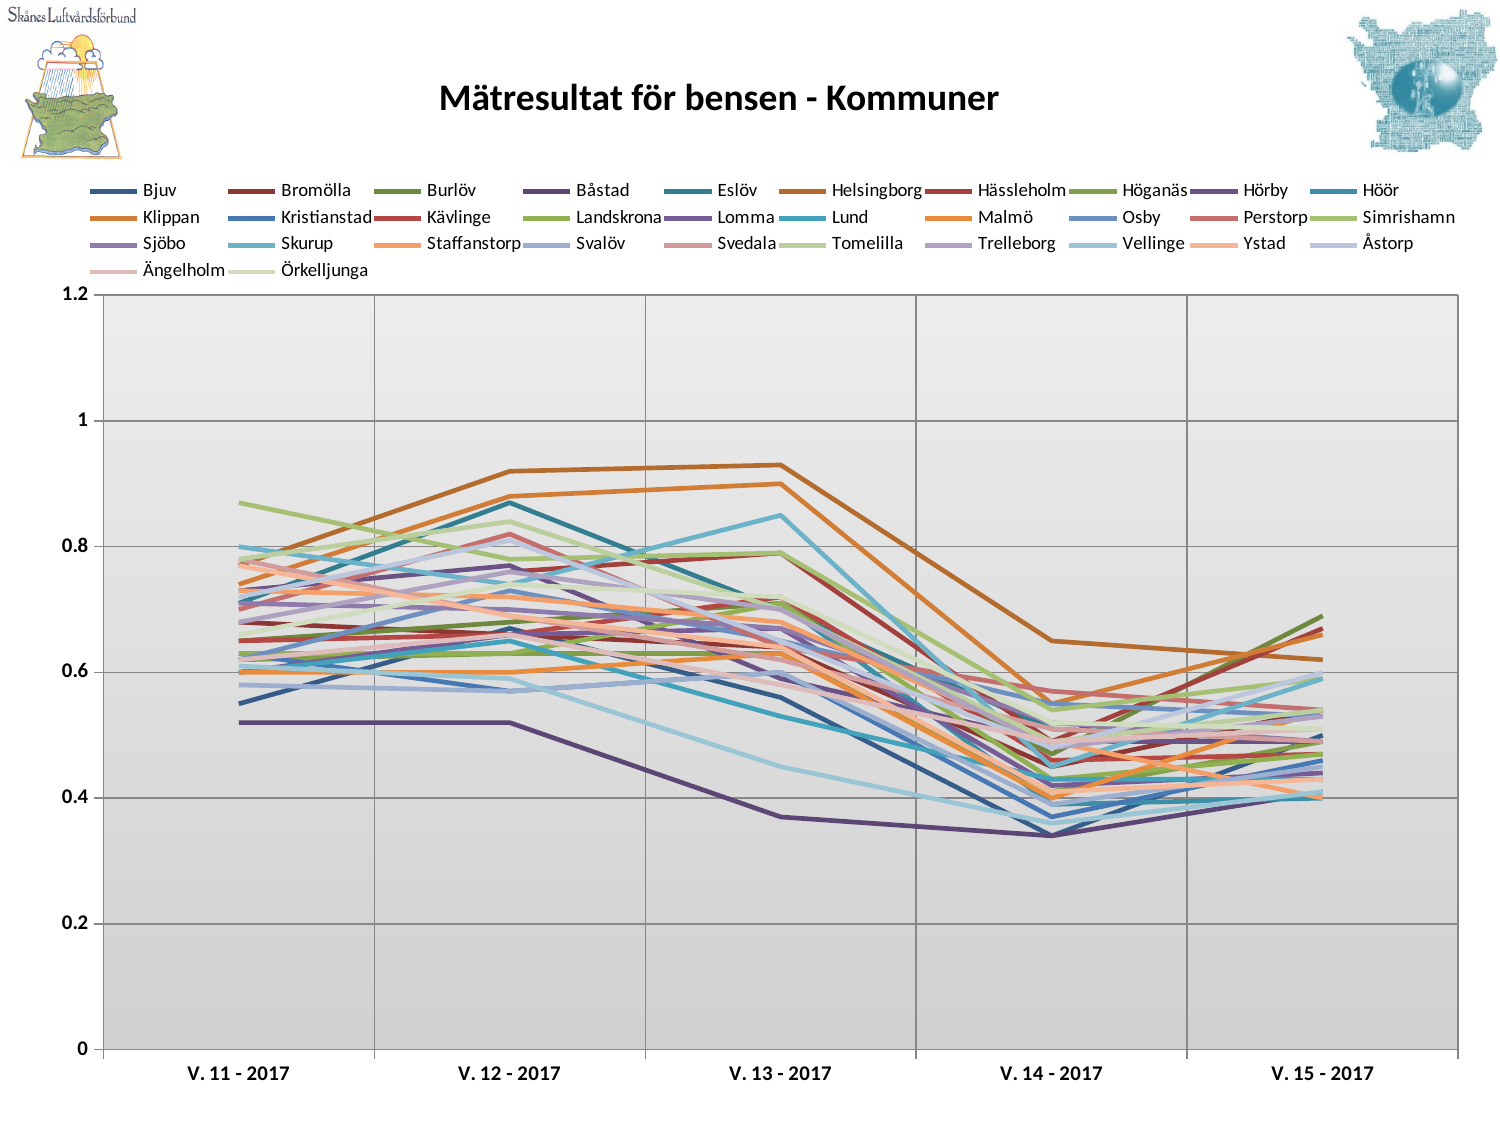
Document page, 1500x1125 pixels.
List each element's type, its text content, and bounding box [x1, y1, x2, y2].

text_box Mätresultat för bensen - Kommuner [170, 65, 1269, 126]
chart [41, 160, 1483, 1107]
picture [6, 4, 136, 162]
picture [1341, 0, 1500, 162]
